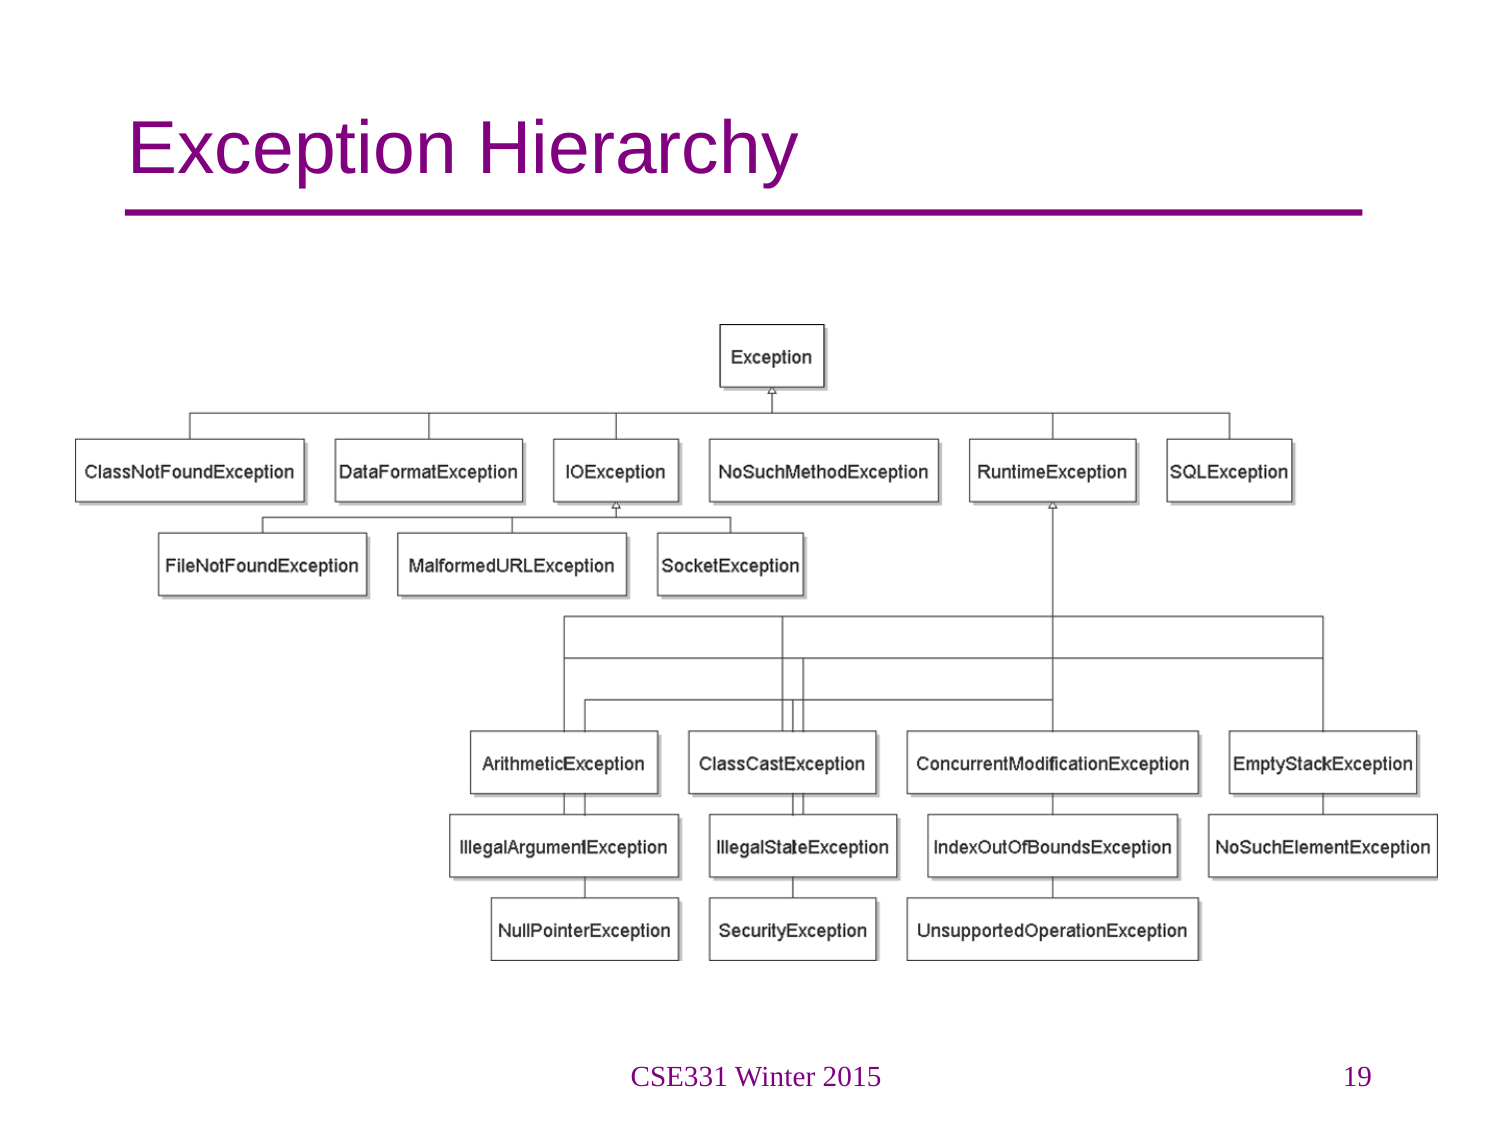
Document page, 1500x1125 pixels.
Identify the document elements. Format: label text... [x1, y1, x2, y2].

picture [74, 324, 1438, 961]
slide_number 19 [1074, 1049, 1388, 1125]
title Exception Hierarchy [112, 50, 1388, 238]
footer CSE331 Winter 2015 [474, 1049, 1038, 1125]
